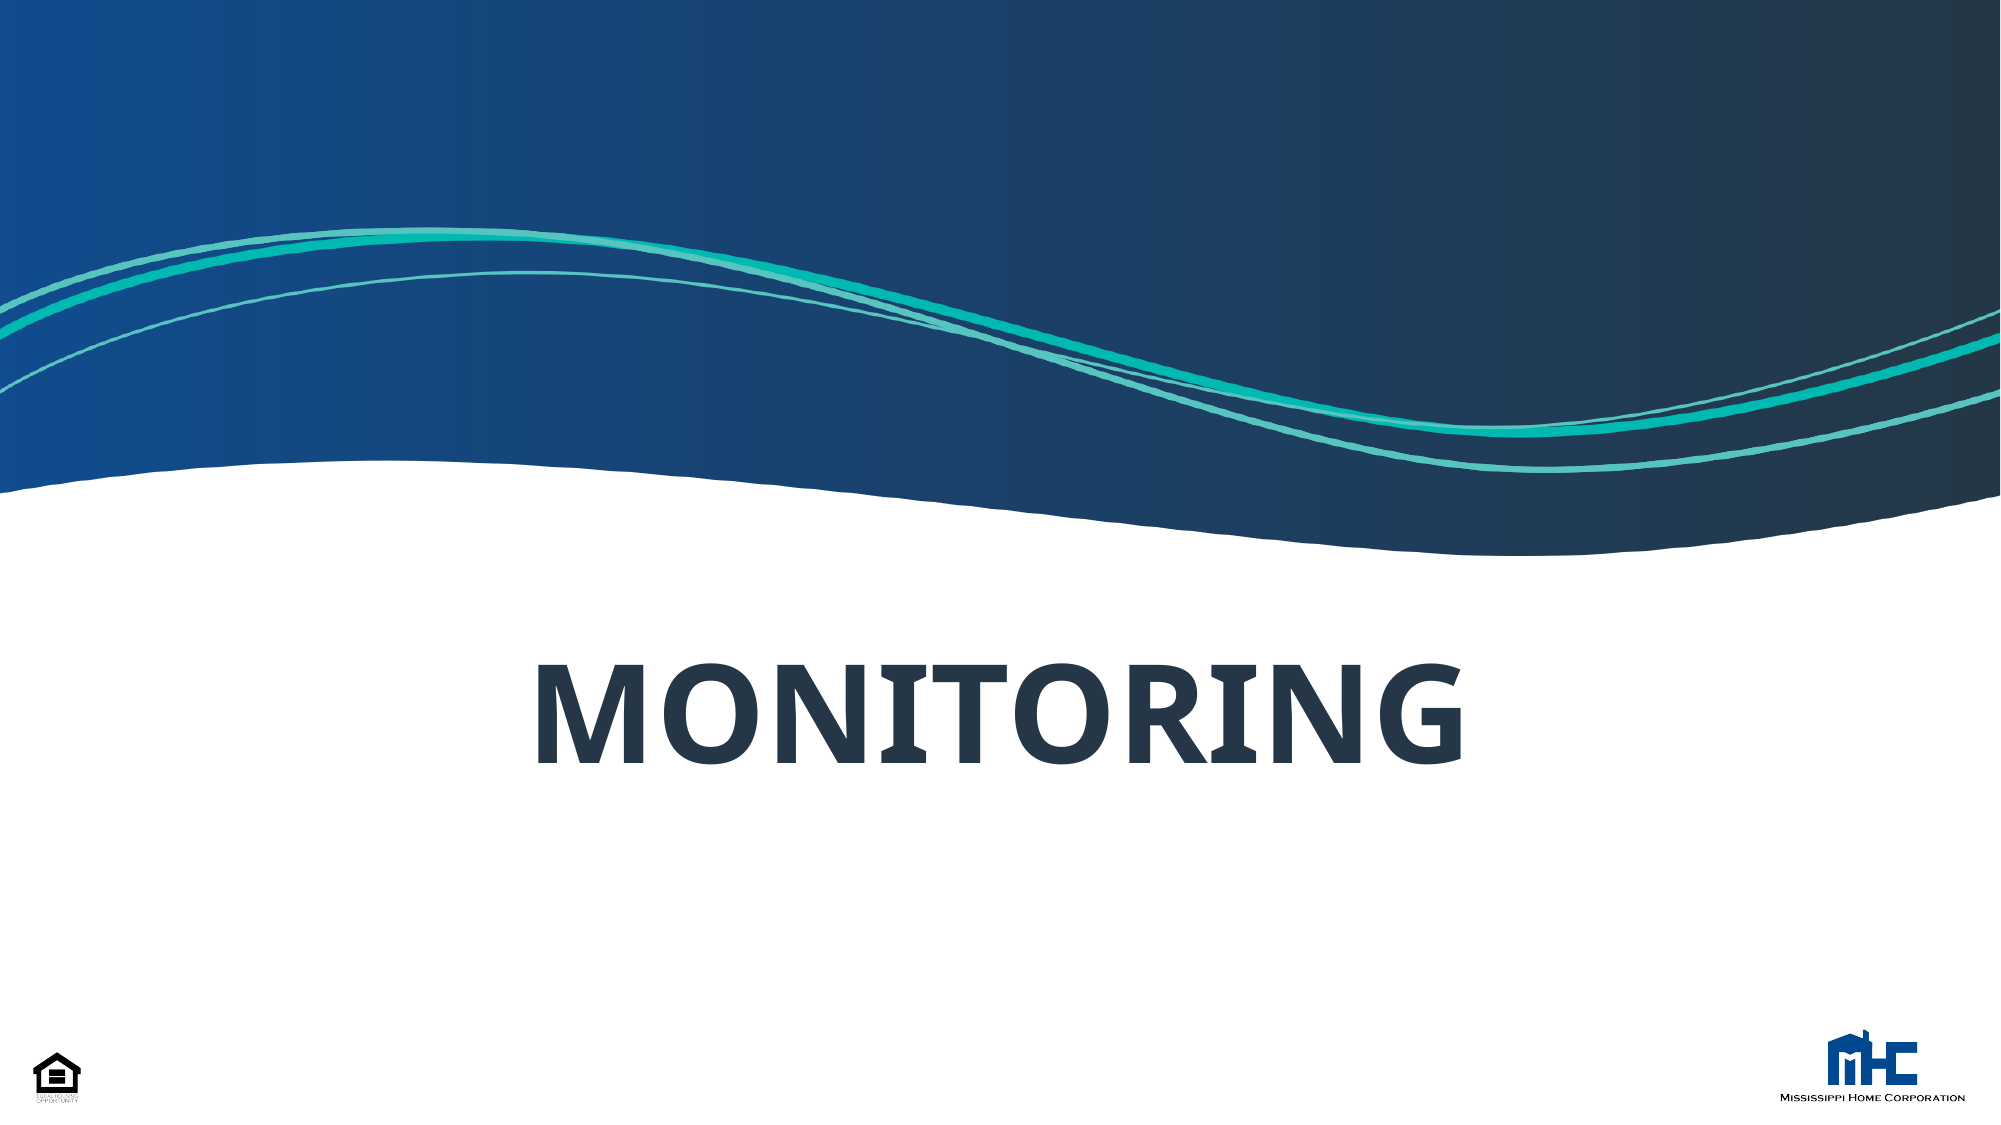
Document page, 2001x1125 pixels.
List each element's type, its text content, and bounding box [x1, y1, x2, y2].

picture [33, 1052, 81, 1103]
picture [0, 0, 2001, 556]
title MONITORING [137, 610, 1863, 829]
picture [1778, 1027, 1967, 1103]
